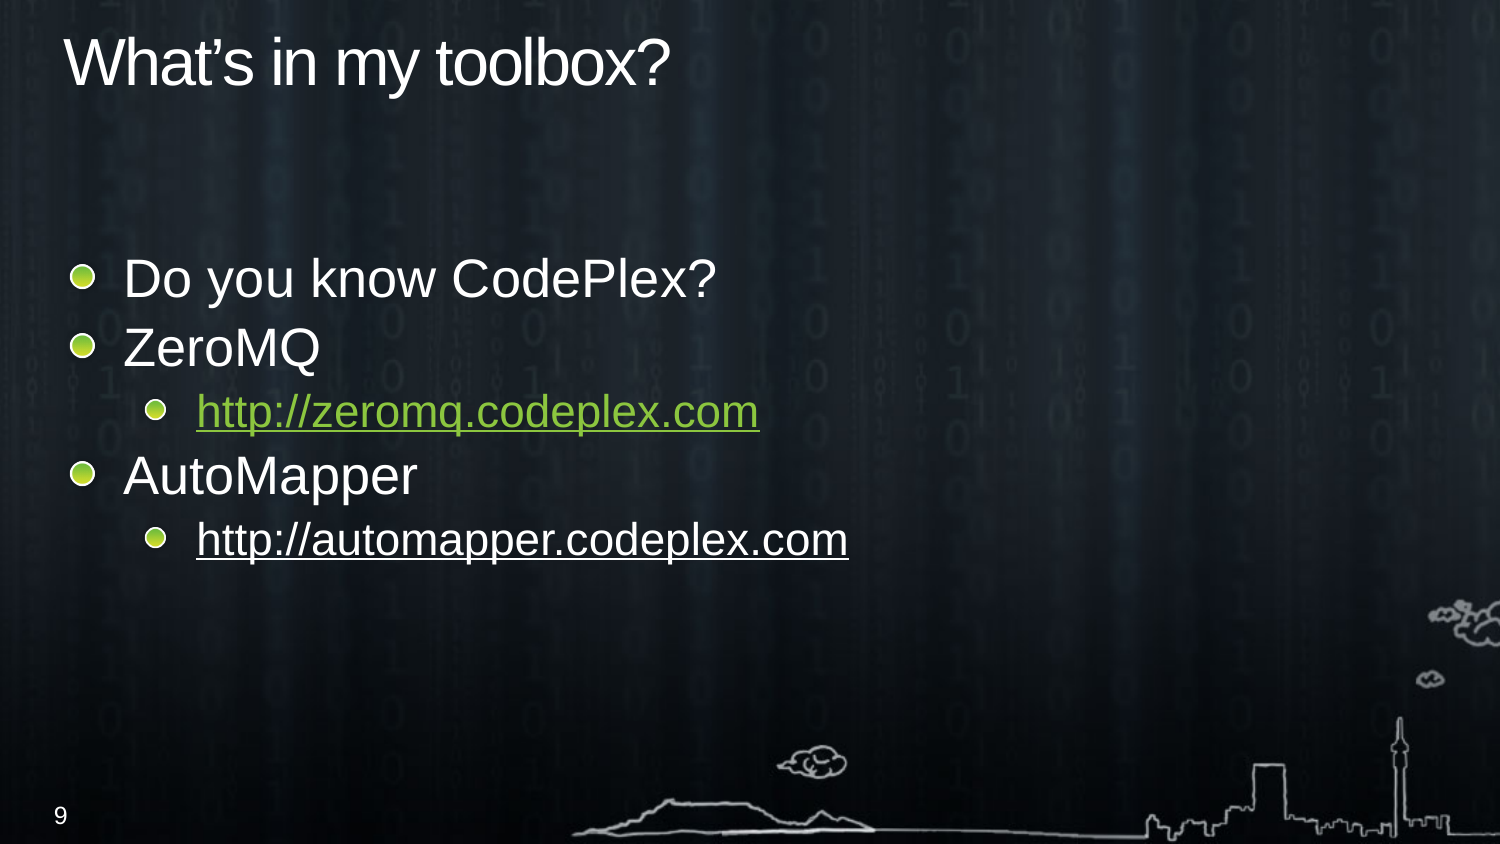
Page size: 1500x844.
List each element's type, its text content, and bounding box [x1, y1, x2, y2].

title What’s in my toolbox? [63, 28, 1444, 101]
list Do you know CodePlex? ZeroMQ http://zeromq.codeplex.com AutoMapper http://automapper.codeplex.com [63, 174, 1439, 584]
picture [0, 0, 1500, 844]
